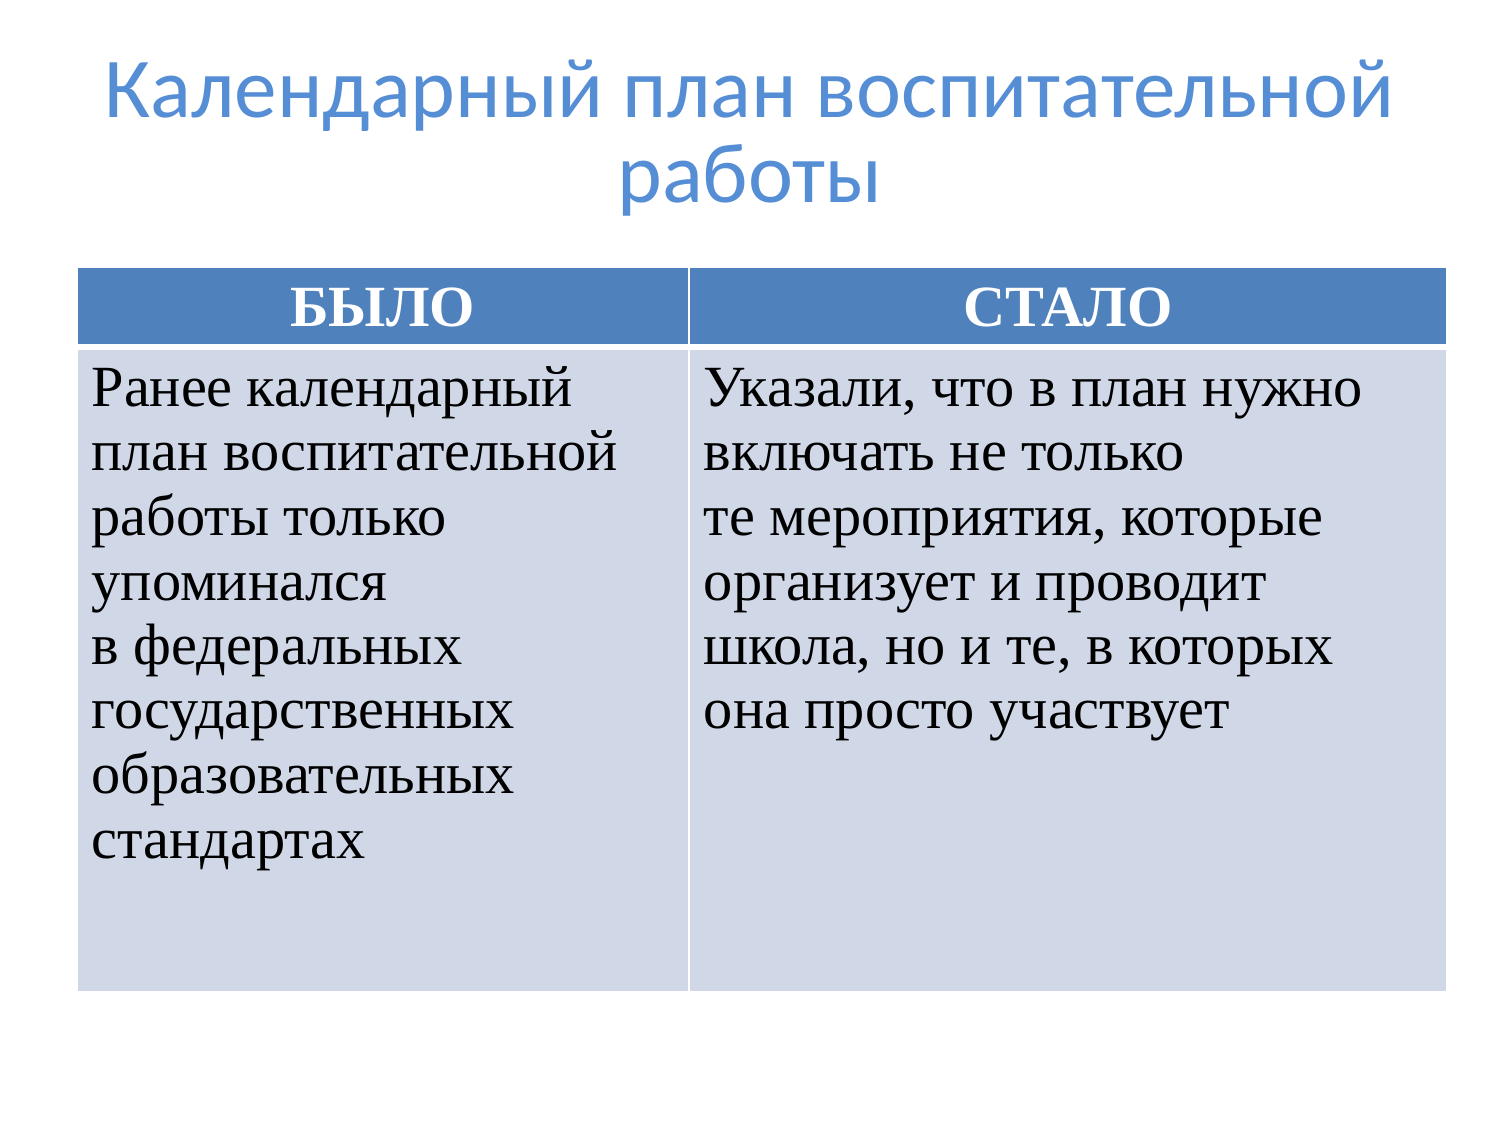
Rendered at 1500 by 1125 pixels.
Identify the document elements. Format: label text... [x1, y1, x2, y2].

table_cell Указали, что в план нужно включать не только те мероприятия, которые организует и проводит школа, но и те, в которых она просто участвует [690, 350, 1446, 991]
table_header БЫЛО [78, 268, 688, 344]
table_header СТАЛО [690, 268, 1446, 344]
title Календарный план воспитательной работы [75, 45, 1425, 233]
table_cell Ранее календарный план воспитательной работы только упоминался в федеральных государственных образовательных стандартах [78, 350, 688, 991]
